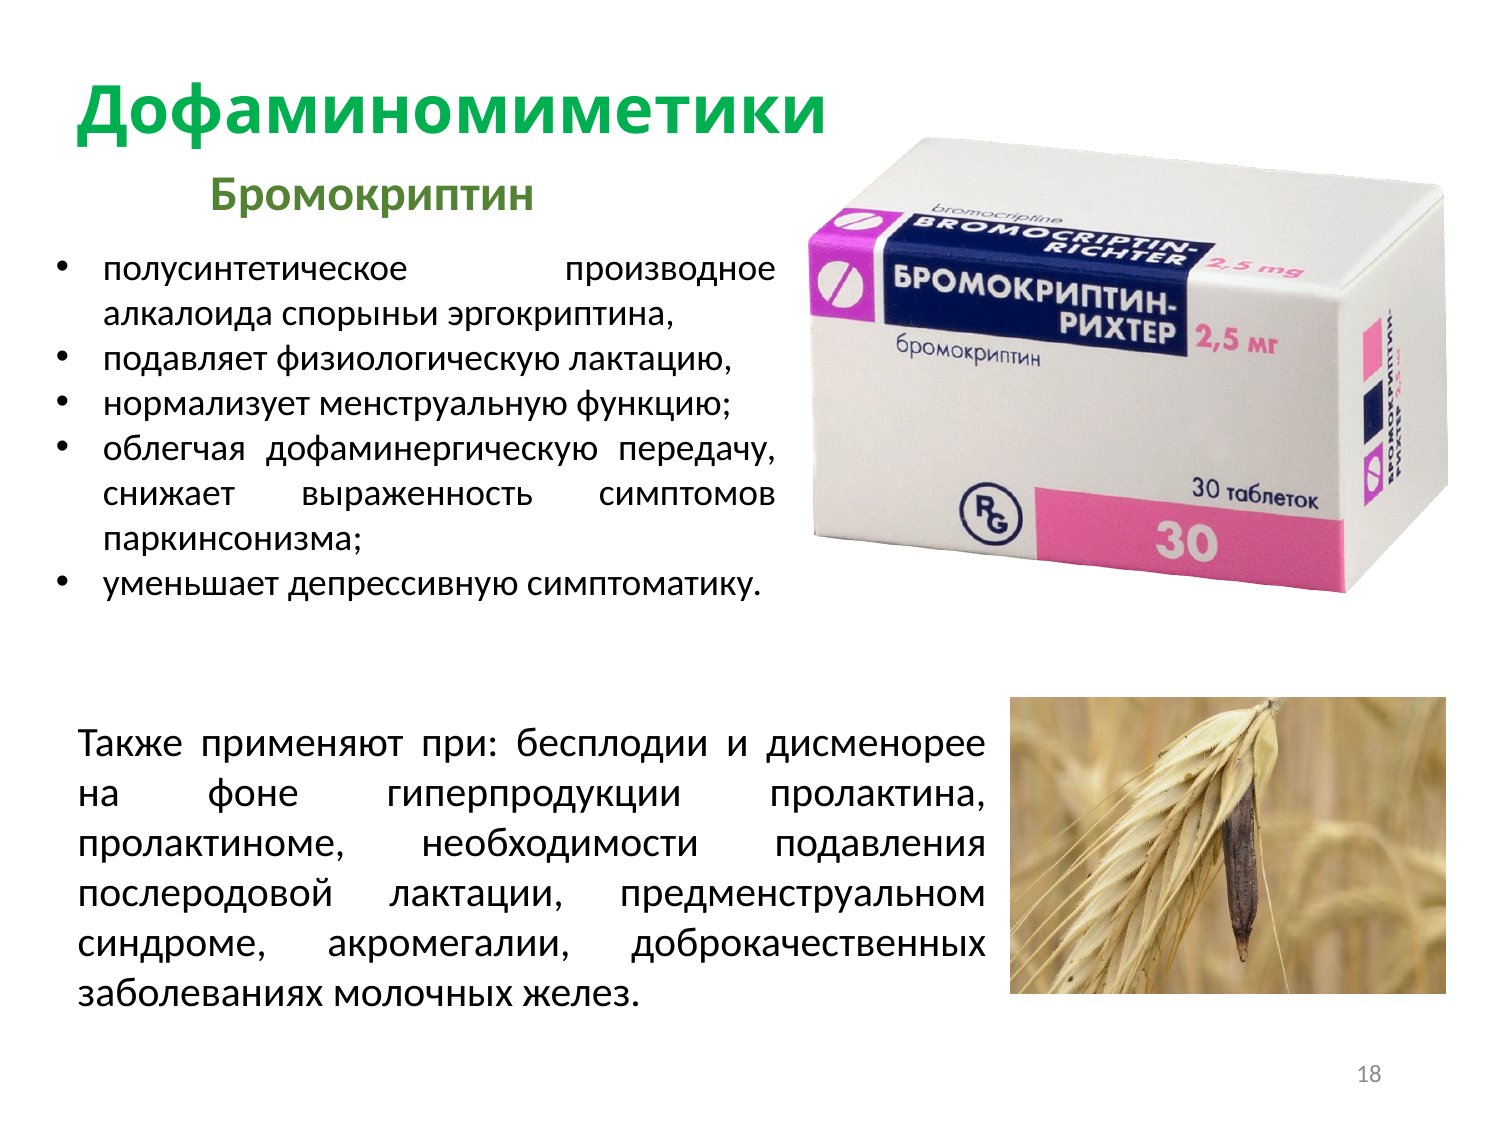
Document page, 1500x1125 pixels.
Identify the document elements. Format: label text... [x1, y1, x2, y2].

text_box полусинтетическое производное алкалоида спорыньи эргокриптина, подавляет физиологическую лактацию, нормализует менструальную функцию; облегчая дофаминергическую передачу, снижает выраженность симптомов паркинсонизма; уменьшает депрессивную симптоматику. [41, 235, 792, 611]
picture [1010, 697, 1446, 994]
slide_number 18 [1059, 1042, 1397, 1103]
title Дофаминомиметики [63, 10, 849, 214]
text_box Бромокриптин [195, 152, 550, 228]
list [792, 34, 1459, 701]
text_box Также применяют при: бесплодии и дисменорее на фоне гиперпродукции пролактина, пролактиноме, необходимости подавления послеродовой лактации, предменструальном синдроме, акромегалии, доброкачественных заболеваниях молочных желез. [63, 707, 1002, 1023]
